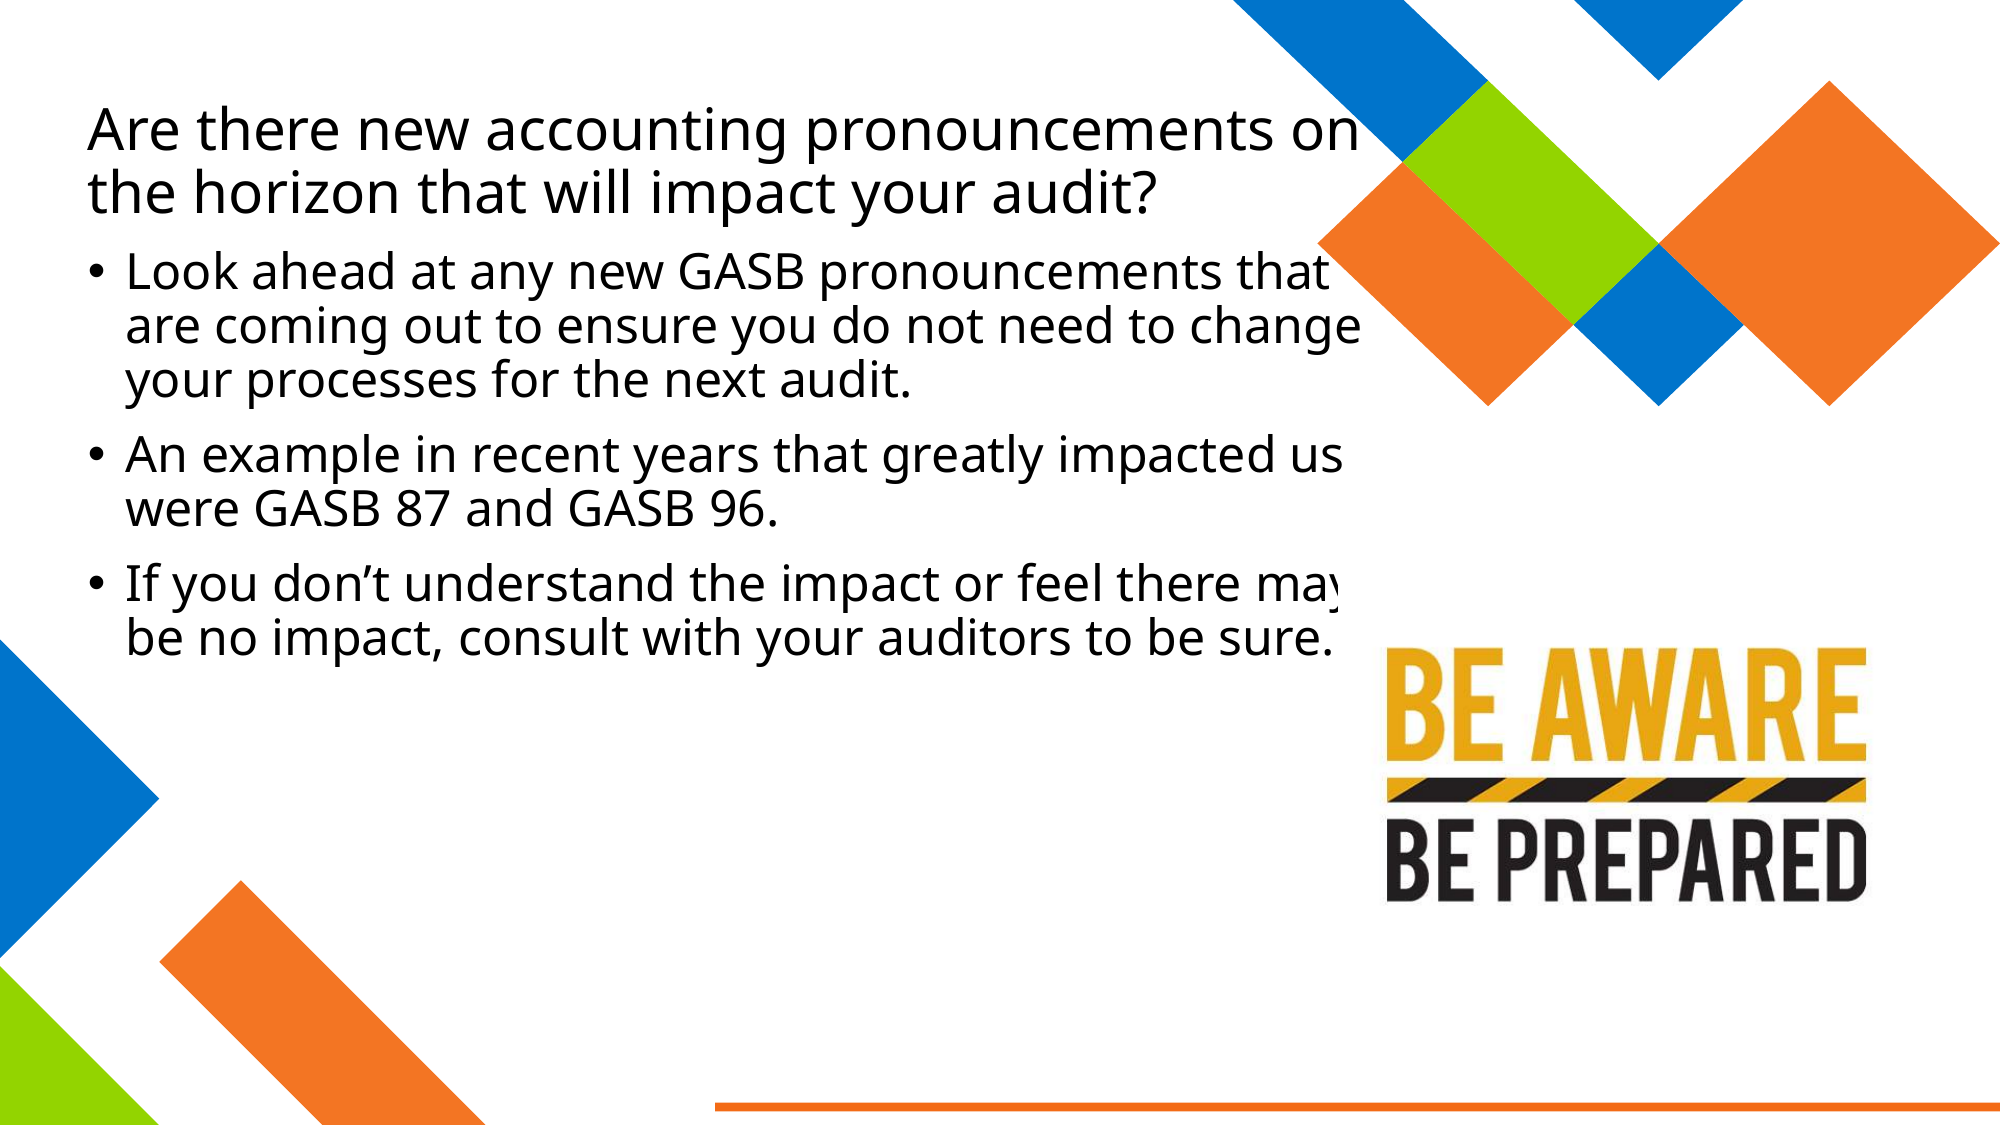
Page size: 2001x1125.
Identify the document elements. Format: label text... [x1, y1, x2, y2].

picture [1338, 564, 1912, 981]
text_box [714, 1102, 2000, 1113]
subtitle Are there new accounting pronouncements on the horizon that will impact your audit? Look ahead at any new GASB pronouncements that are coming out to ensure you do not need to change your processes for the next audit. An example in recent years that greatly impacted us were GASB 87 and GASB 96. If you don’t understand the impact or feel there may be no impact, consult with your auditors to be sure. [72, 92, 1413, 773]
